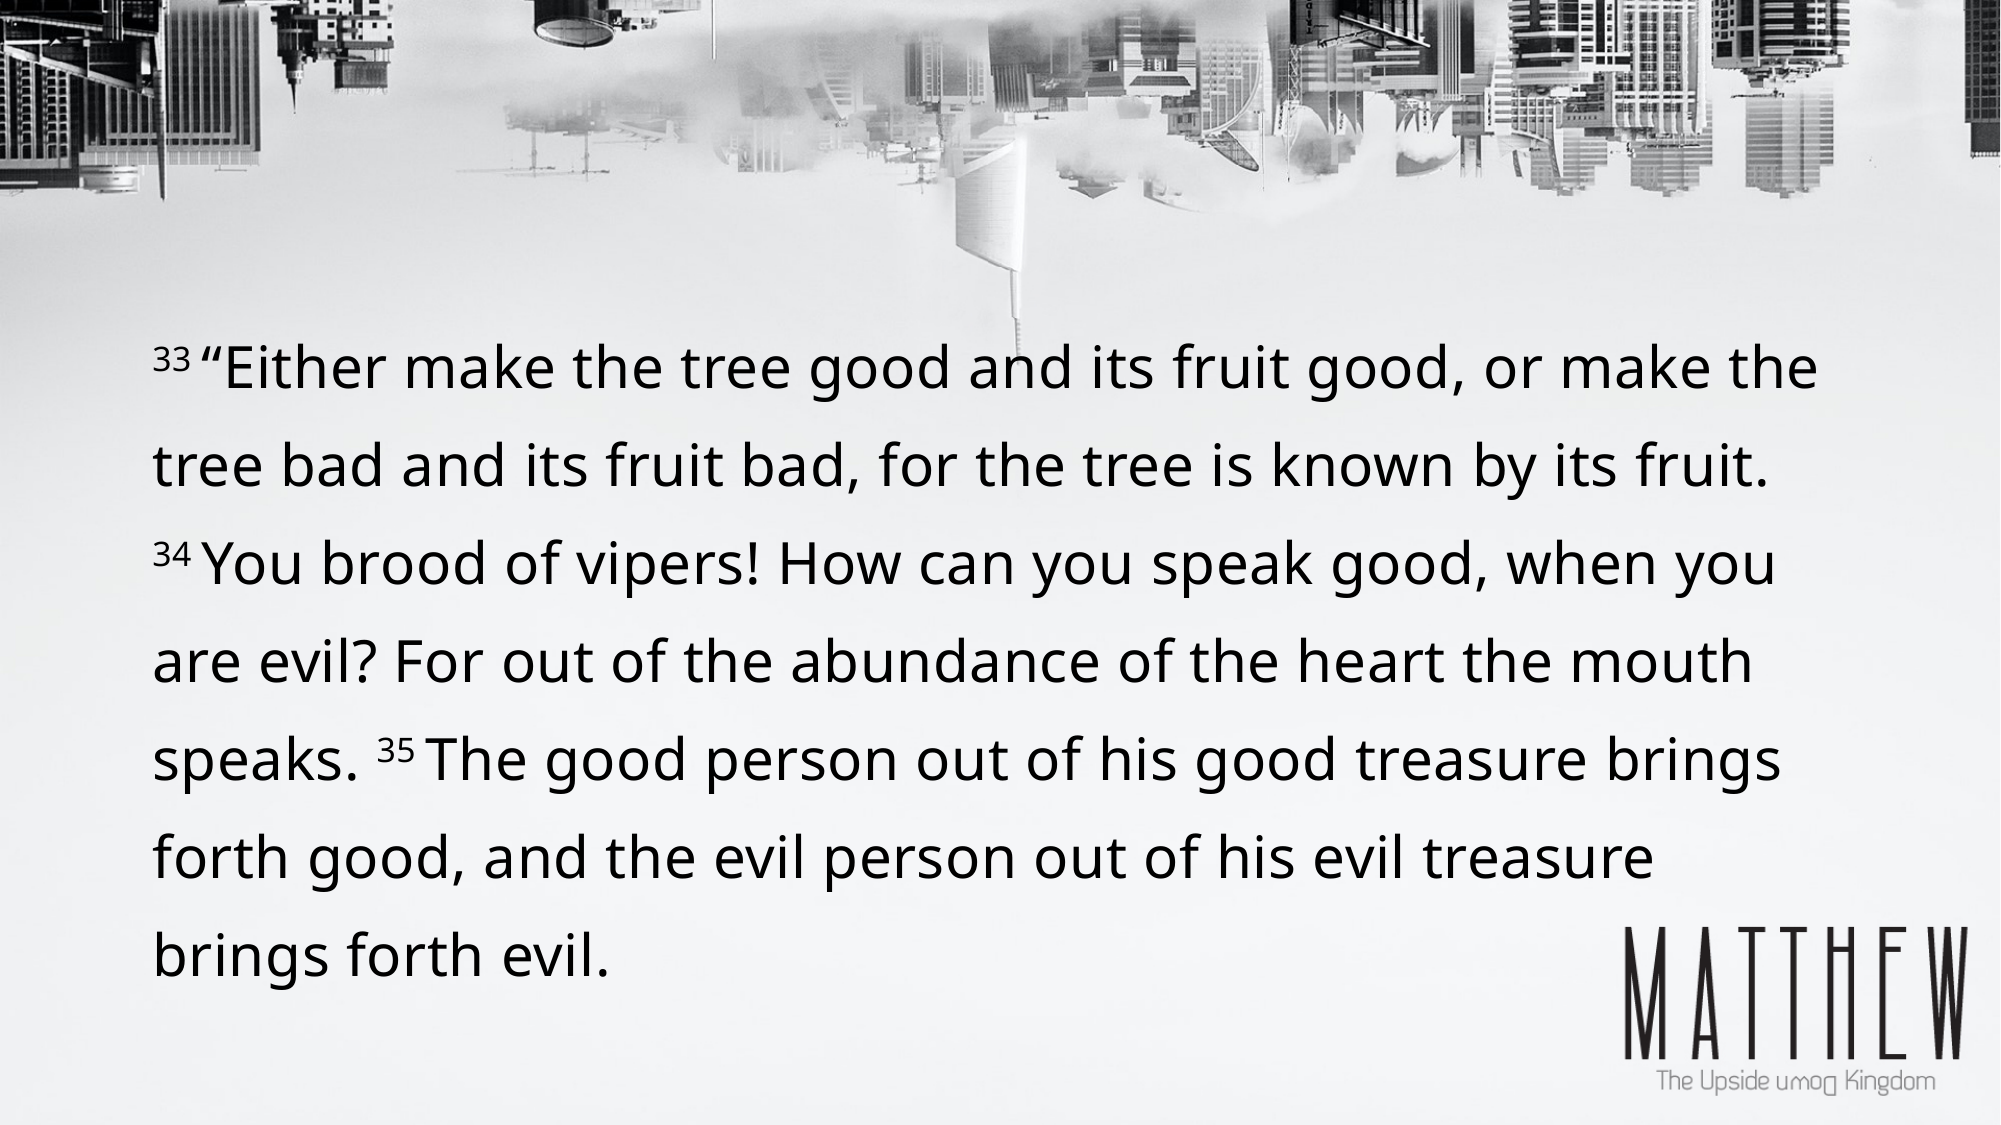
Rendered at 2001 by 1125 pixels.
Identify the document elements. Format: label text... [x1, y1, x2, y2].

list 33 “Either make the tree good and its fruit good, or make the tree bad and its fruit bad, for the tree is known by its fruit. 34 You brood of vipers! How can you speak good, when you are evil? For out of the abundance of the heart the mouth speaks. 35 The good person out of his good treasure brings forth good, and the evil person out of his evil treasure brings forth evil. [137, 294, 1863, 1080]
picture [0, 0, 2001, 1125]
